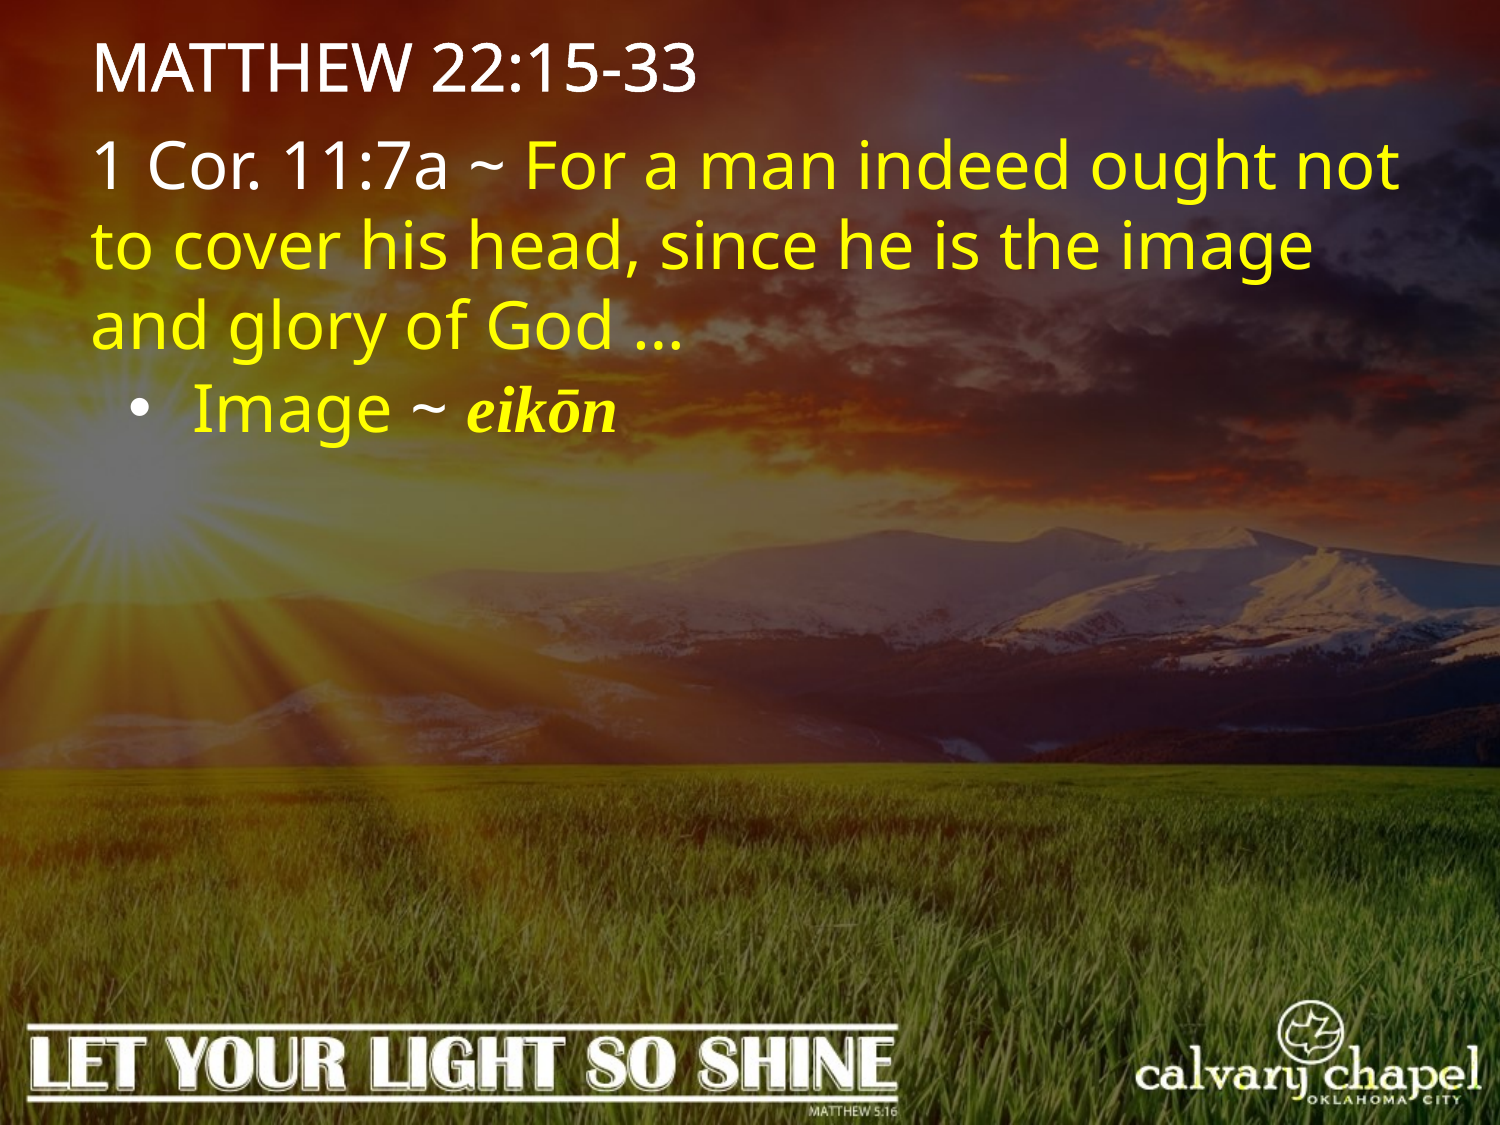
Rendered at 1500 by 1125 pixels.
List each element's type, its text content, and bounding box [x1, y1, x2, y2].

picture [0, 0, 1500, 1125]
text_box 1 Cor. 11:7a ~ For a man indeed ought not to cover his head, since he is the image and glory of God … [75, 115, 1421, 370]
text_box MATTHEW 22:15-33 [75, 17, 1354, 112]
text_box Image ~ eikōn [113, 358, 1421, 454]
